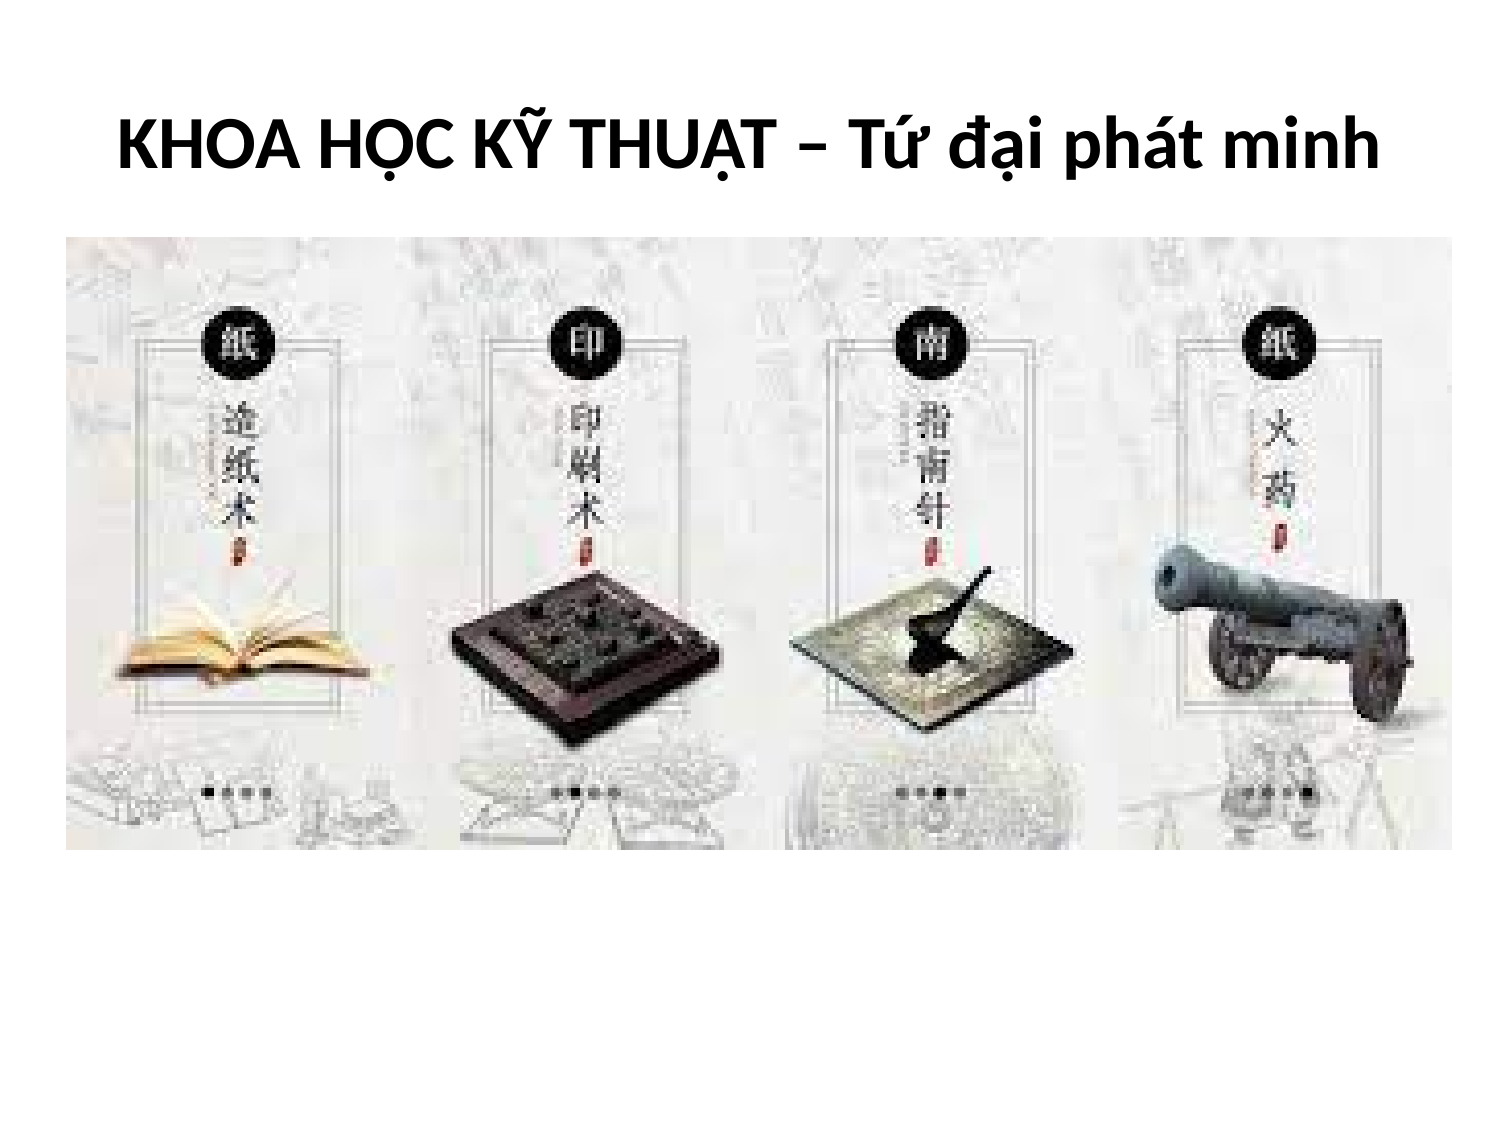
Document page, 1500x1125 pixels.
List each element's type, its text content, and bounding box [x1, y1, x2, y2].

title KHOA HỌC KỸ THUẬT – Tứ đại phát minh [75, 45, 1425, 233]
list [65, 237, 1452, 851]
